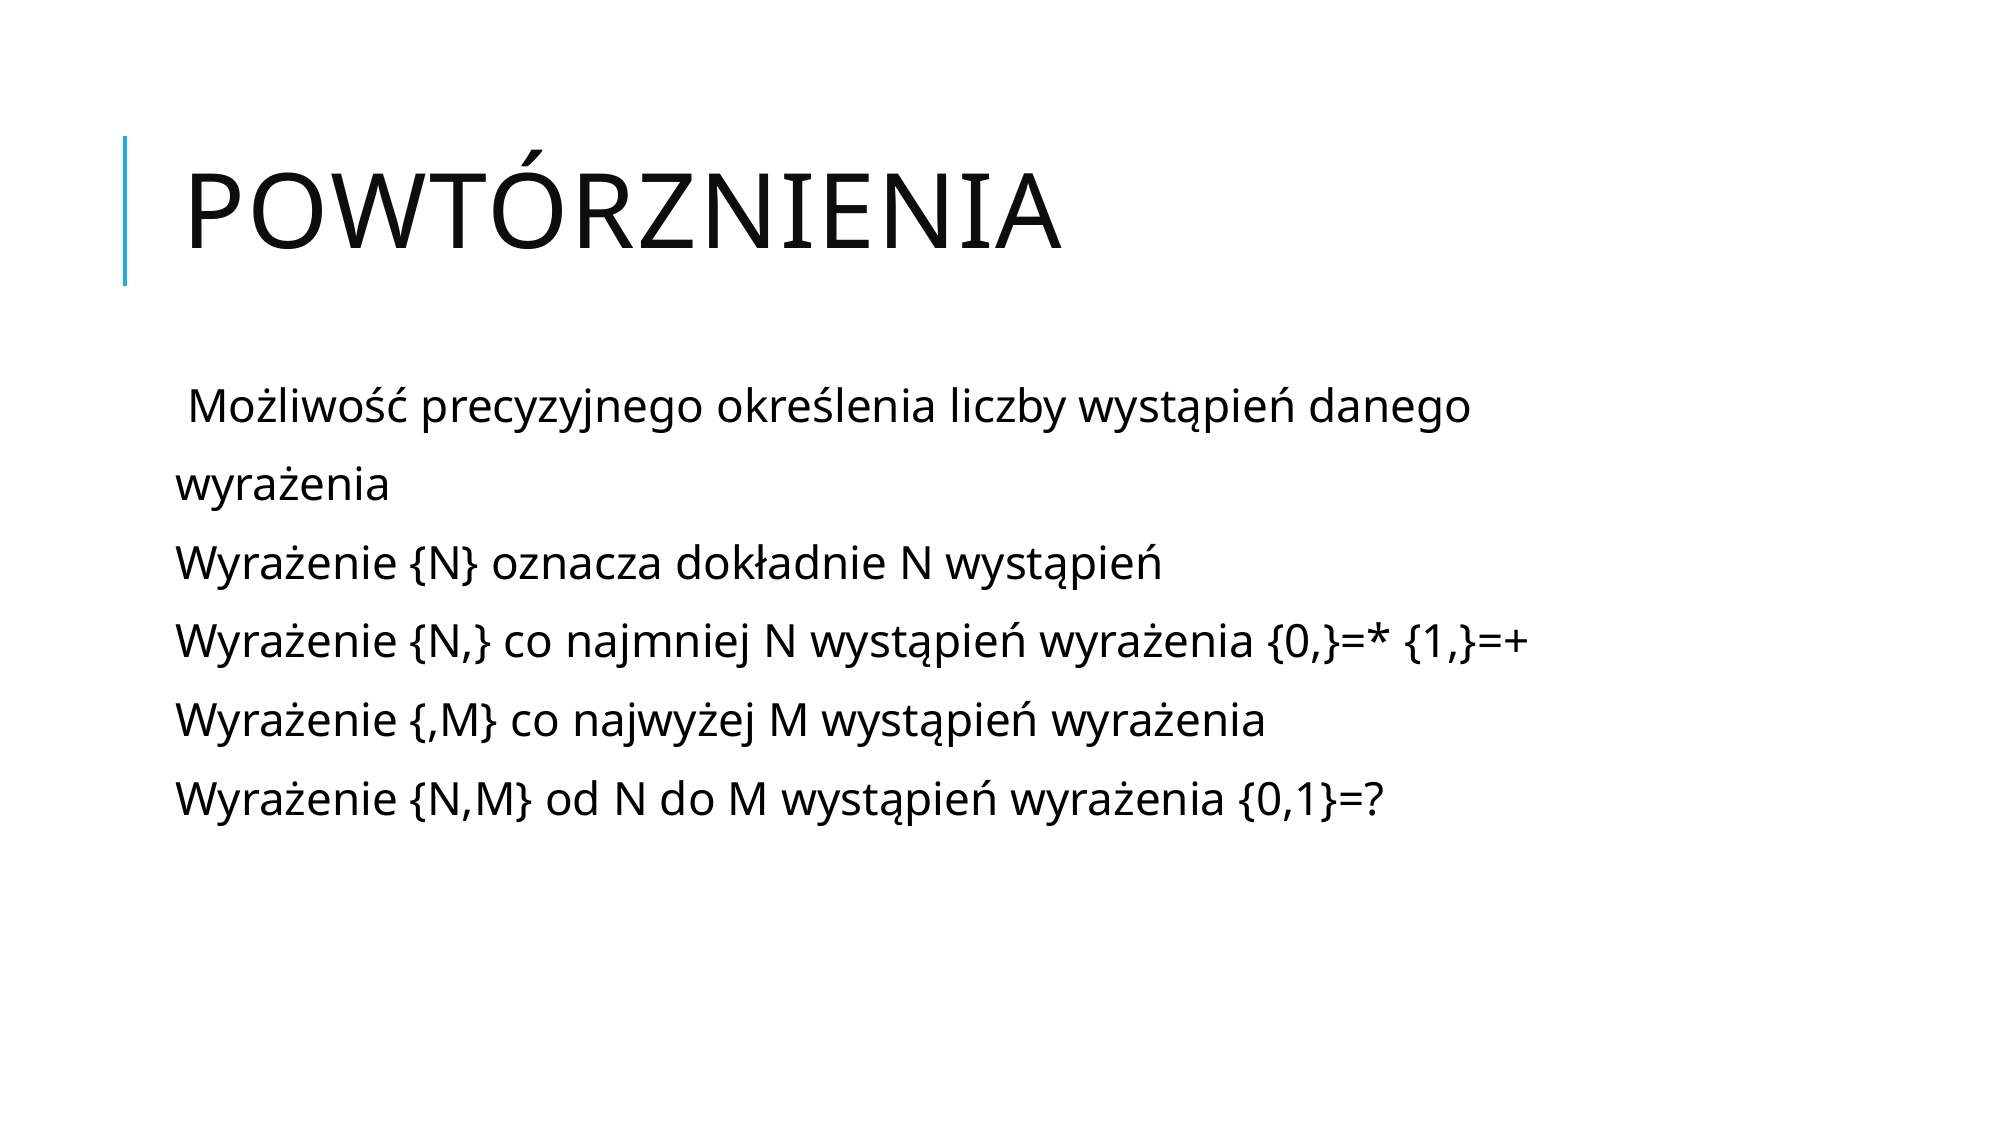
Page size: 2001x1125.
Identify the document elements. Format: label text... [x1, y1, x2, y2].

title Powtórznienia [168, 96, 1763, 342]
list Możliwość precyzyjnego określenia liczby wystąpień danego wyrażenia Wyrażenie {N} oznacza dokładnie N wystąpień Wyrażenie {N,} co najmniej N wystąpień wyrażenia {0,}=* {1,}=+ Wyrażenie {,M} co najwyżej M wystąpień wyrażenia Wyrażenie {N,M} od N do M wystąpień wyrażenia {0,1}=? [168, 375, 1763, 1035]
